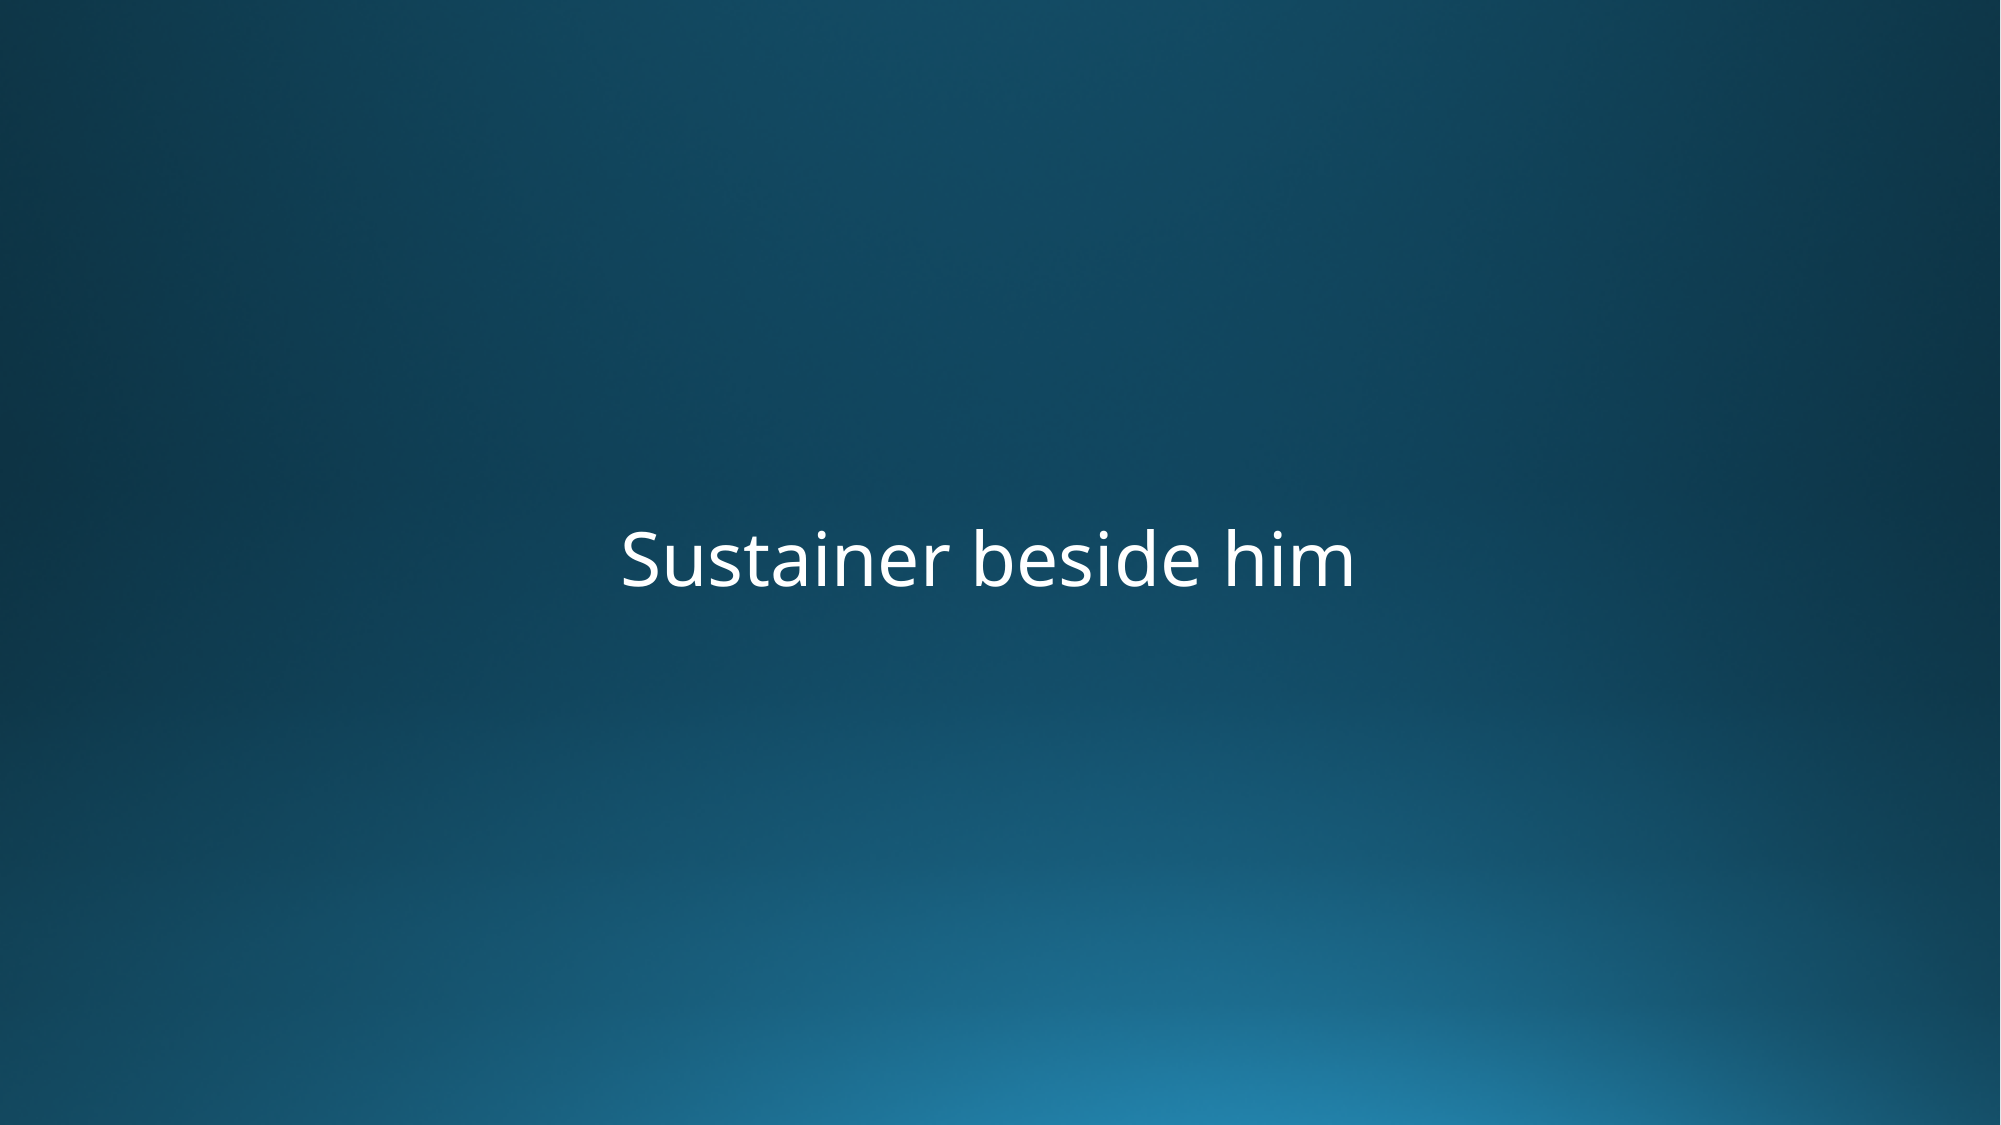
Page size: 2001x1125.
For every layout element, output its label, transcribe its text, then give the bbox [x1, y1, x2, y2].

picture [0, 0, 2001, 1125]
title Sustainer beside him [126, 508, 1852, 617]
